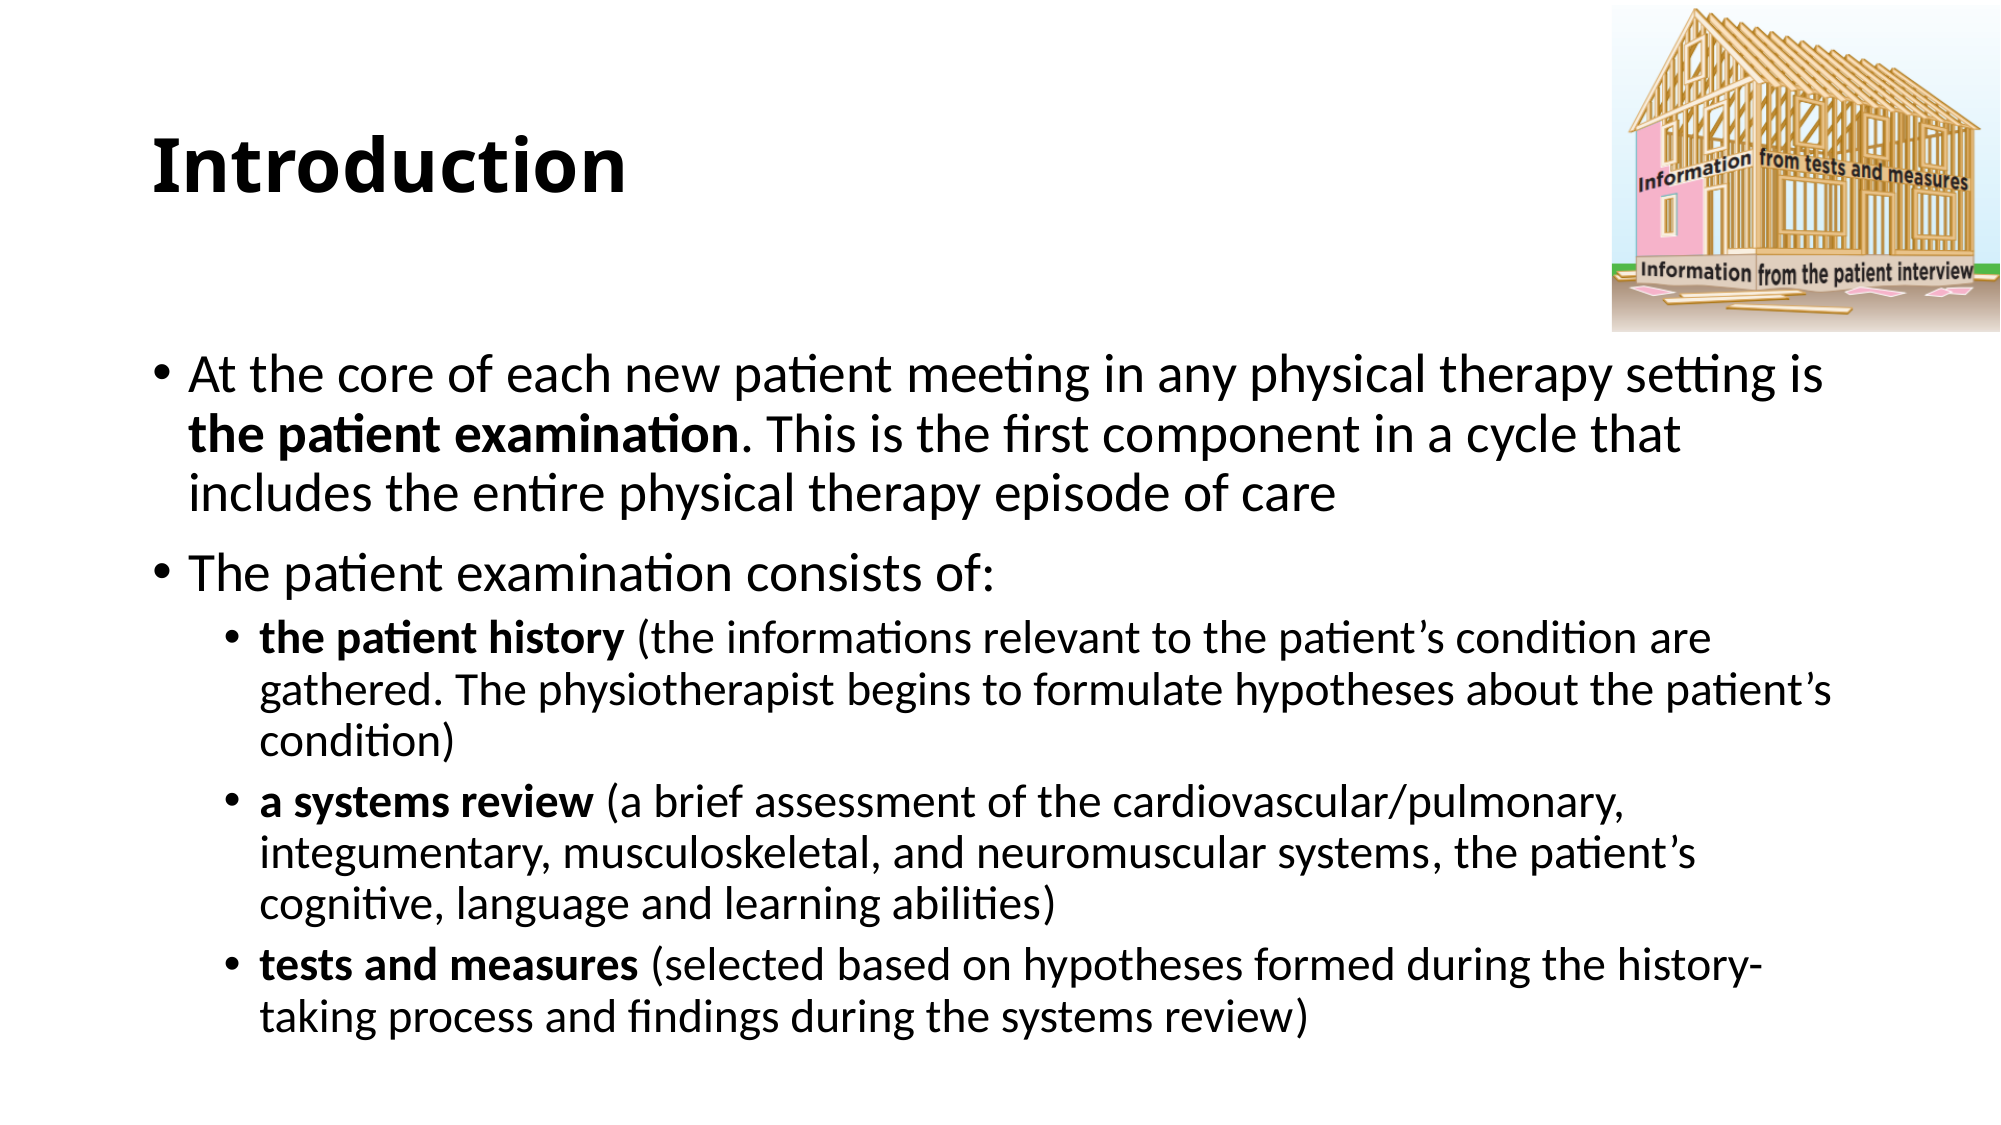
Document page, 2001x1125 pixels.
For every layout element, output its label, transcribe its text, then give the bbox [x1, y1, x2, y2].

picture [1611, 5, 2000, 332]
list At the core of each new patient meeting in any physical therapy setting is the patient examination. This is the first component in a cycle that includes the entire physical therapy episode of care The patient examination consists of: the patient history (the informations relevant to the patient’s condition are gathered. The physiotherapist begins to formulate hypotheses about the patient’s condition) a systems review (a brief assessment of the cardiovascular/pulmonary, integumentary, musculoskeletal, and neuromuscular systems, the patient’s cognitive, language and learning abilities) tests and measures (selected based on hypotheses formed during the history-taking process and findings during the systems review) [137, 337, 1863, 1052]
title Introduction [137, 59, 1611, 278]
